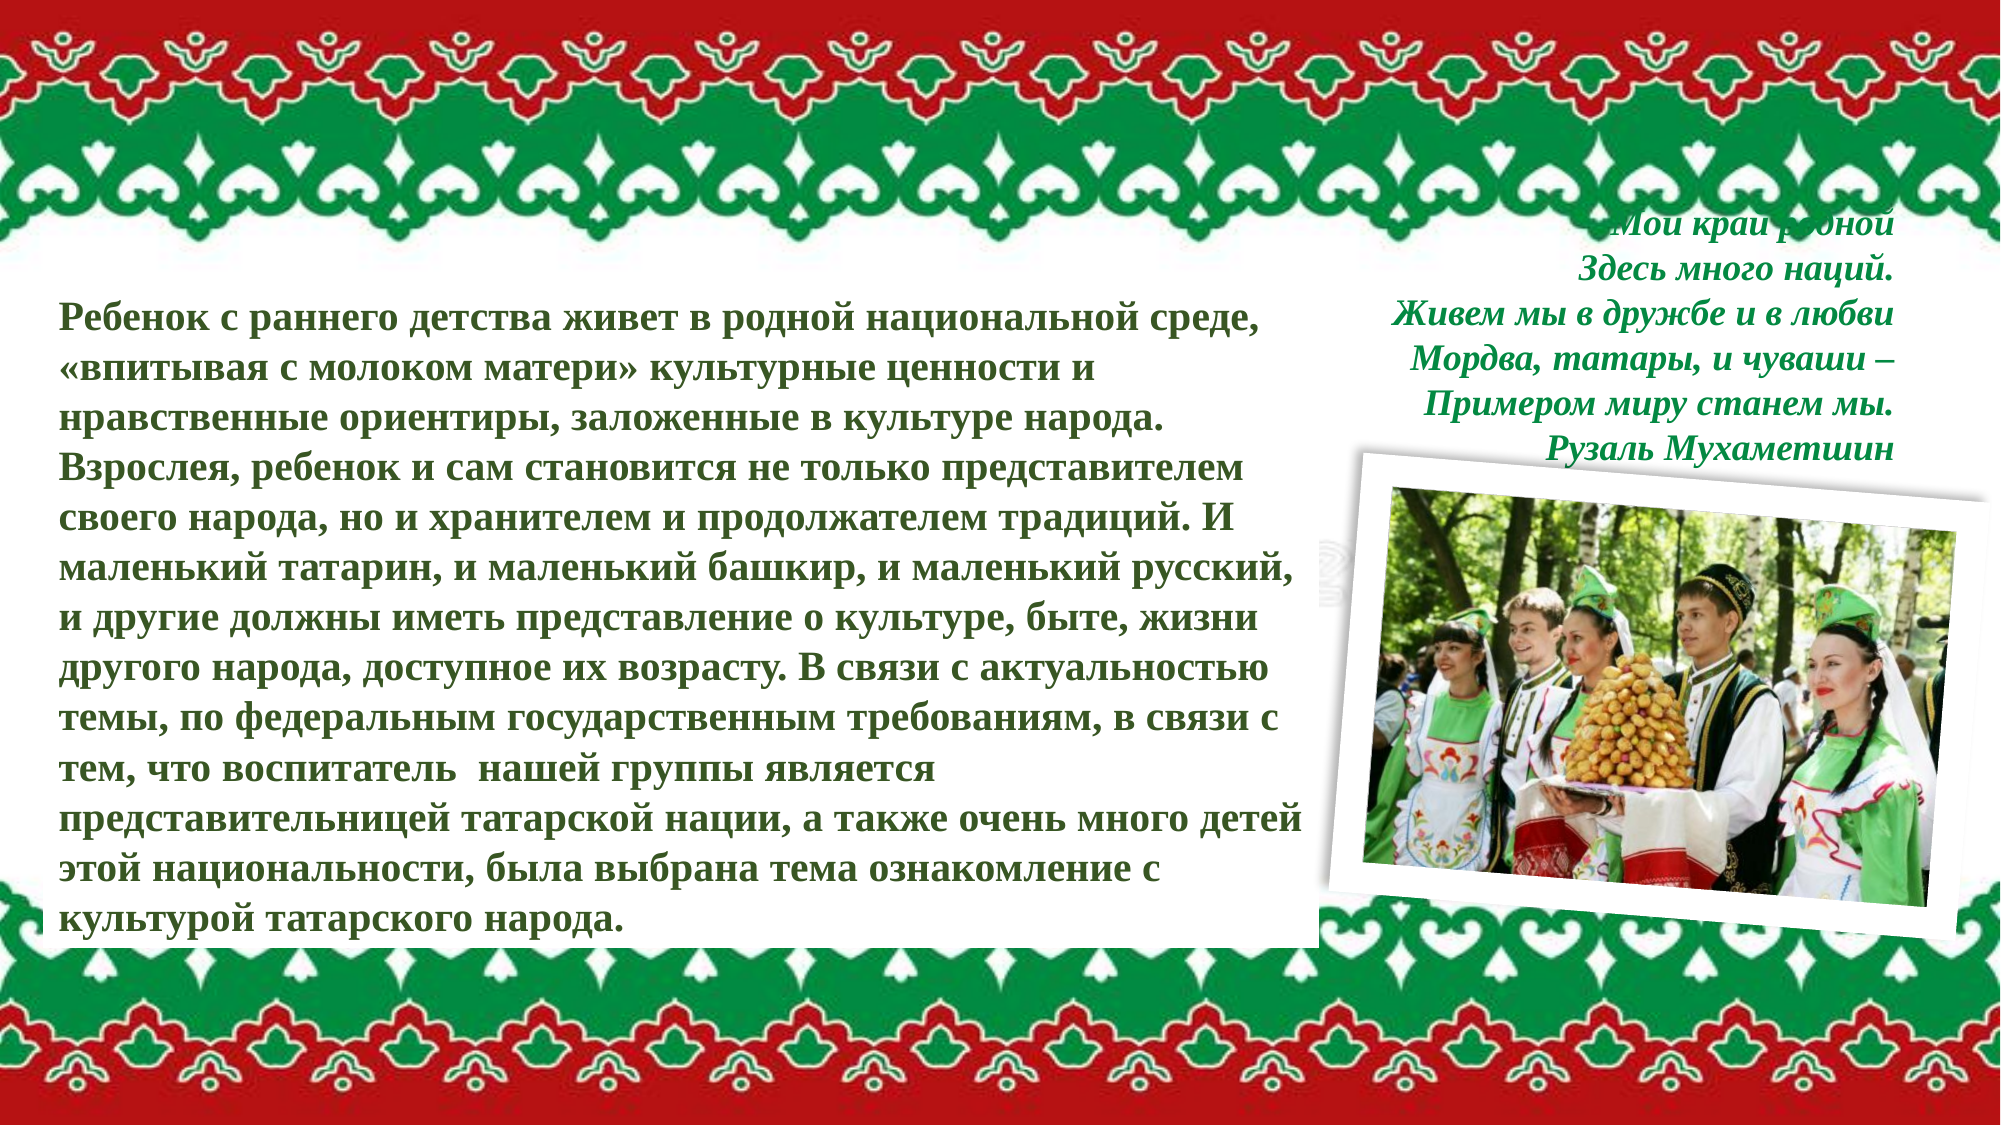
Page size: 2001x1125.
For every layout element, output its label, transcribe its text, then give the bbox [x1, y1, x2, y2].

text_box Мой край родной Здесь много наций. Живем мы в дружбе и в любви Мордва, татары, и чуваши – Примером миру станем мы. Рузаль Мухаметшин [909, 190, 1910, 476]
text_box Ребенок с раннего детства живет в родной национальной среде, «впитывая с молоком матери» культурные ценности и нравственные ориентиры, заложенные в культуре народа. Взрослея, ребенок и сам становится не только представителем своего народа, но и хранителем и продолжателем традиций. И маленький татарин, и маленький башкир, и маленький русский, и другие должны иметь представление о культуре, быте, жизни другого народа, доступное их возрасту. В связи с актуальностью темы, по федеральным государственным требованиям, в связи с тем, что воспитатель нашей группы является представительницей татарской нации, а также очень много детей этой национальности, была выбрана тема ознакомление с культурой татарского народа. [43, 281, 1319, 948]
picture [0, 0, 2001, 1125]
